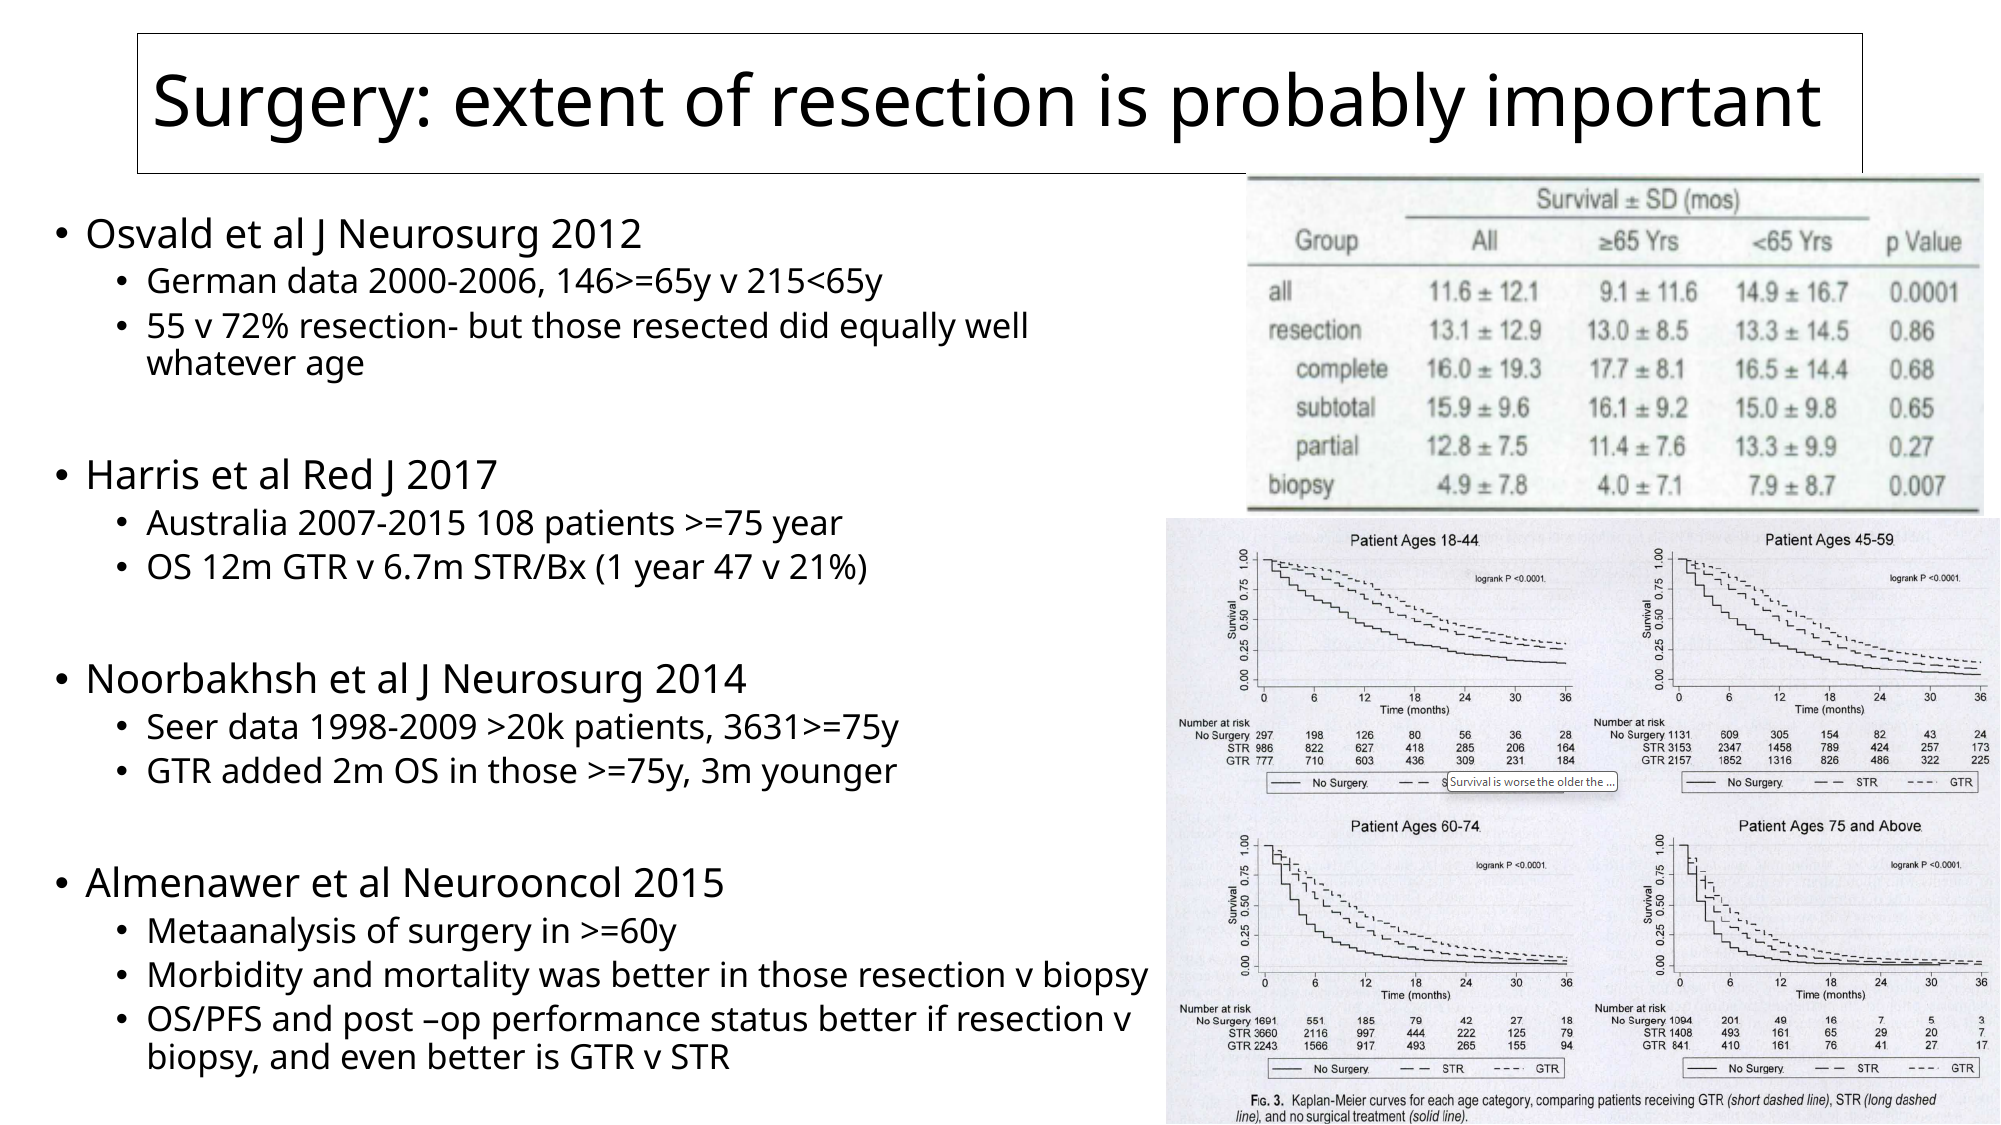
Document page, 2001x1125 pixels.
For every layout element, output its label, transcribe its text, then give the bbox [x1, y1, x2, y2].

picture [1246, 172, 1985, 517]
title Surgery: extent of resection is probably important [137, 33, 1863, 174]
picture [1165, 518, 2000, 1124]
list Osvald et al J Neurosurg 2012 German data 2000-2006, 146>=65y v 215<65y 55 v 72% resection- but those resected did equally well whatever age Harris et al Red J 2017 Australia 2007-2015 108 patients >=75 year OS 12m GTR v 6.7m STR/Bx (1 year 47 v 21%) Noorbakhsh et al J Neurosurg 2014 Seer data 1998-2009 >20k patients, 3631>=75y GTR added 2m OS in those >=75y, 3m younger Almenawer et al Neurooncol 2015 Metaanalysis of surgery in >=60y Morbidity and mortality was better in those resection v biopsy OS/PFS and post –op performance status better if resection v biopsy, and even better is GTR v STR [39, 206, 1170, 1124]
